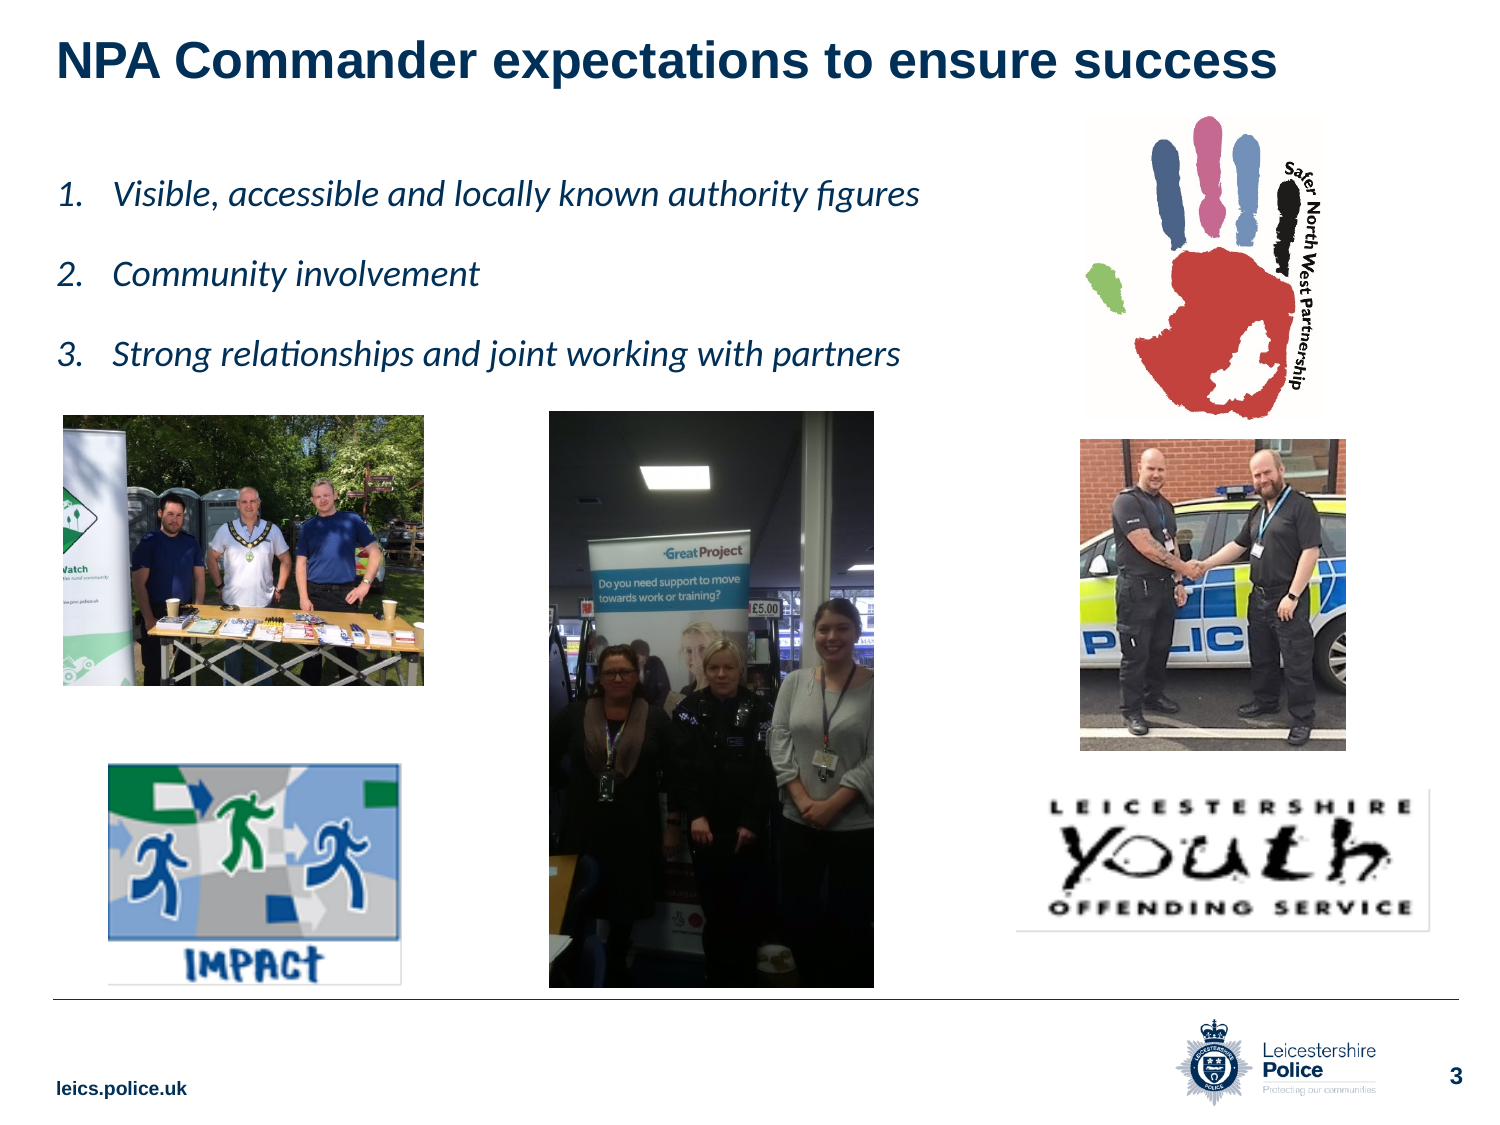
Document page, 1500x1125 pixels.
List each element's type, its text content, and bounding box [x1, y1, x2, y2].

picture [1175, 1019, 1376, 1106]
list Visible, accessible and locally known authority figures Community involvement Strong relationships and joint working with partners [41, 155, 1447, 988]
list NPA Commander expectations to ensure success [41, 19, 1447, 138]
slide_number 3 [1411, 1052, 1478, 1106]
picture [63, 415, 424, 687]
picture [1084, 116, 1323, 420]
picture [1080, 439, 1347, 751]
picture [548, 411, 874, 988]
picture [1015, 789, 1433, 936]
picture [108, 763, 407, 988]
